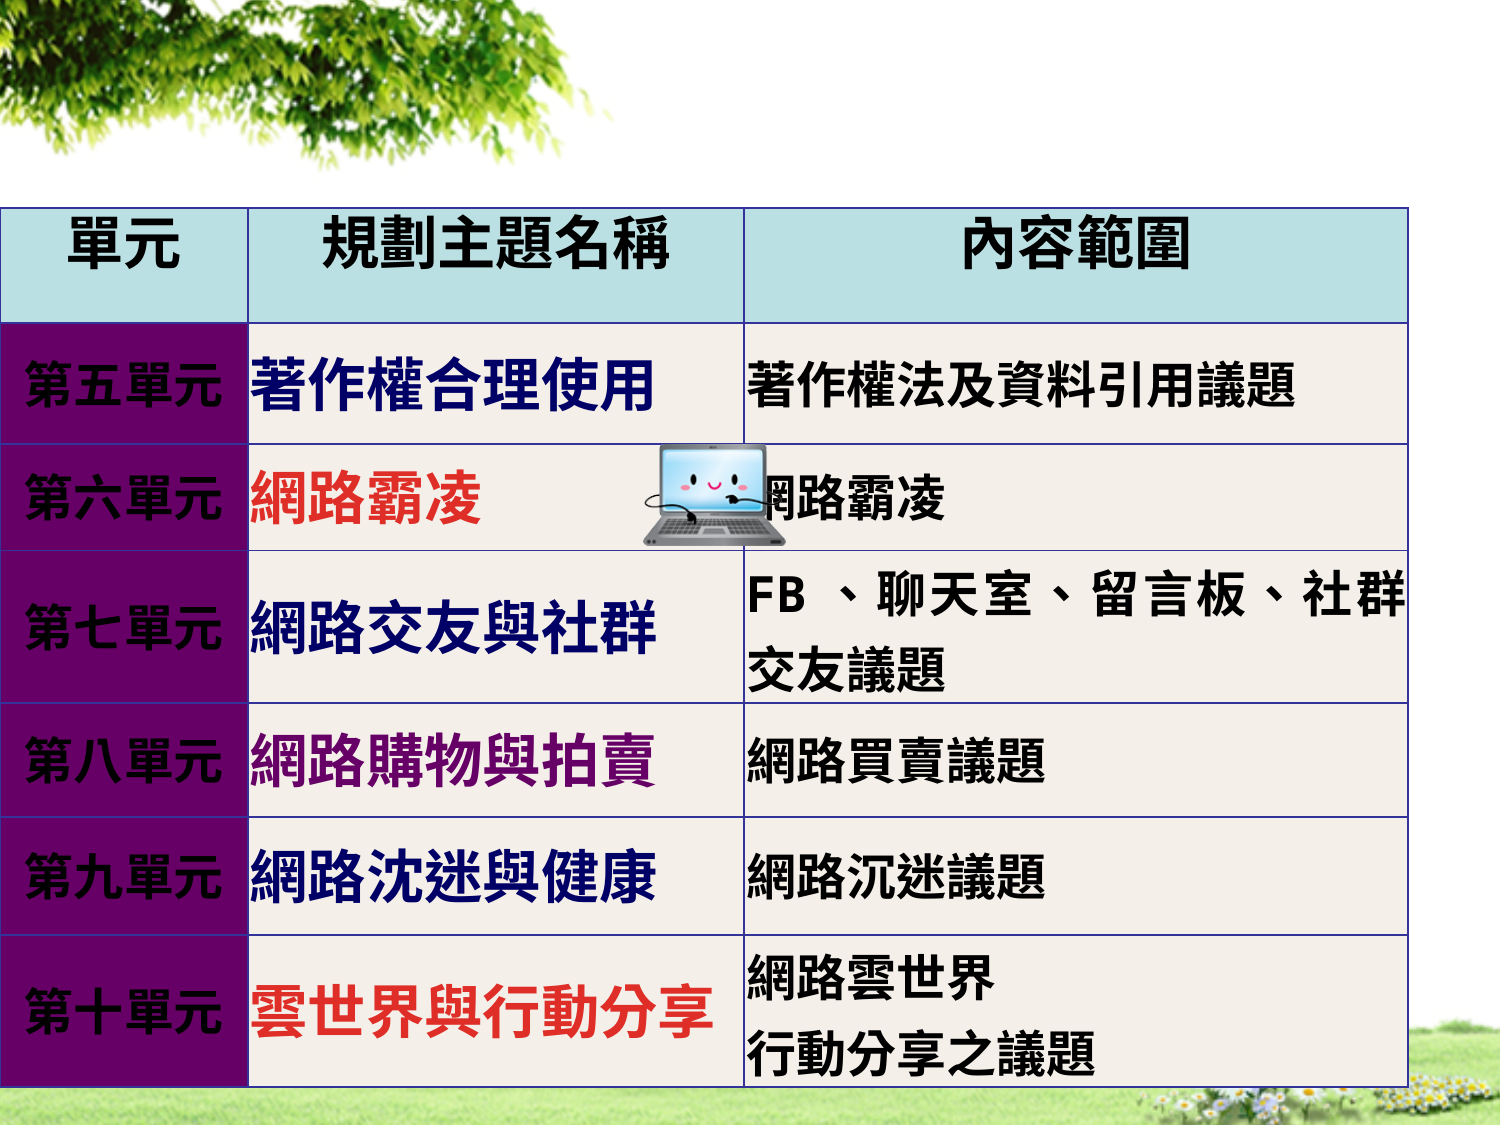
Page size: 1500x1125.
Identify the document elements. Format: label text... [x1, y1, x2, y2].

table_cell 網路交友與社群 [249, 551, 743, 702]
table_cell 第六單元 [1, 445, 247, 550]
table_header 單元 [1, 209, 247, 322]
table_cell 第五單元 [1, 324, 247, 443]
table_cell 第十單元 [1, 936, 247, 1086]
table_cell 第九單元 [1, 818, 247, 934]
picture [0, 0, 1500, 1125]
slide_number 13 [1074, 1024, 1425, 1103]
table_cell 第七單元 [1, 551, 247, 702]
picture [643, 444, 786, 546]
table_cell 著作權合理使用 [249, 324, 743, 443]
table_cell FB、聊天室、留言板、社群交友議題 [745, 551, 1407, 702]
table_cell 第八單元 [1, 704, 247, 816]
table_header 內容範圍 [745, 209, 1407, 322]
table_cell 網路買賣議題 [745, 704, 1407, 816]
table_cell 雲世界與行動分享 [249, 936, 743, 1086]
table_cell 網路霸凌 [249, 445, 640, 550]
table_cell 網路霸凌 [788, 445, 1407, 550]
table_cell 網路沈迷與健康 [249, 818, 743, 934]
table_cell 網路沉迷議題 [745, 818, 1407, 934]
table_header 規劃主題名稱 [249, 209, 743, 322]
table_cell 著作權法及資料引用議題 [745, 324, 1407, 443]
table_cell 網路雲世界 行動分享之議題 [745, 936, 1407, 1086]
table_cell 網路購物與拍賣 [249, 704, 743, 816]
